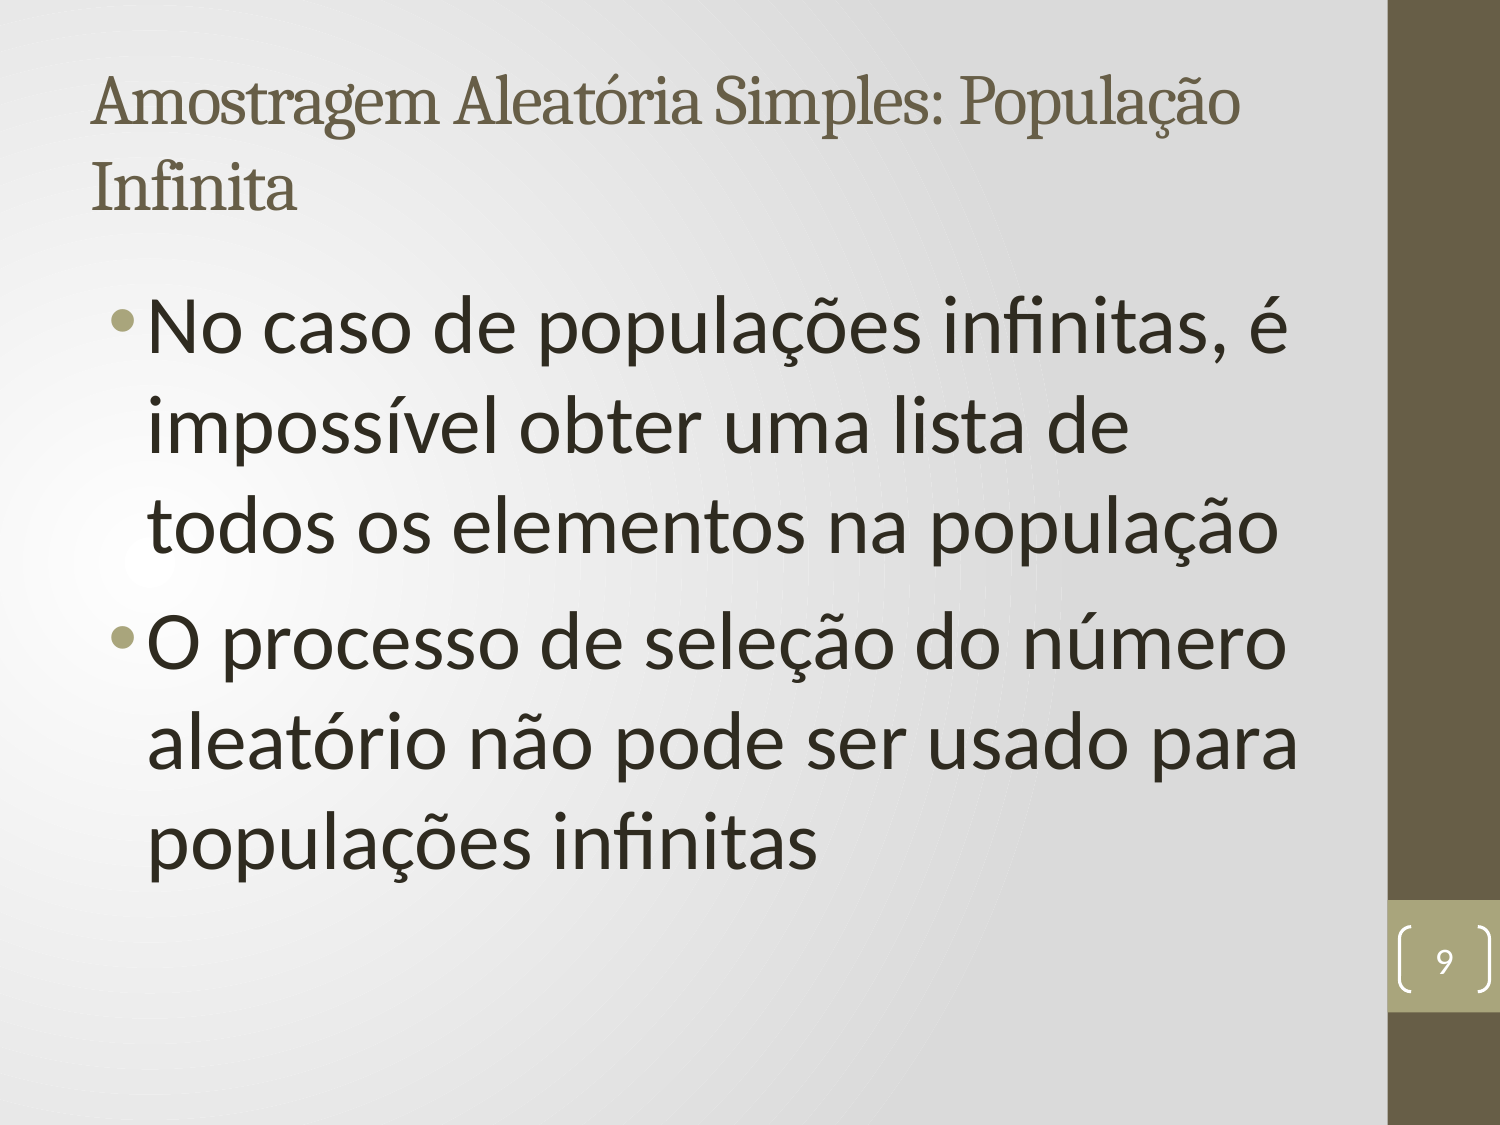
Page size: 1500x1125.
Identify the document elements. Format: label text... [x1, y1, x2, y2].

title Amostragem Aleatória Simples: População Infinita [75, 45, 1325, 233]
slide_number 9 [1397, 925, 1492, 994]
list No caso de populações infinitas, é impossível obter uma lista de todos os elementos na população O processo de seleção do número aleatório não pode ser usado para populações infinitas [75, 262, 1325, 1050]
